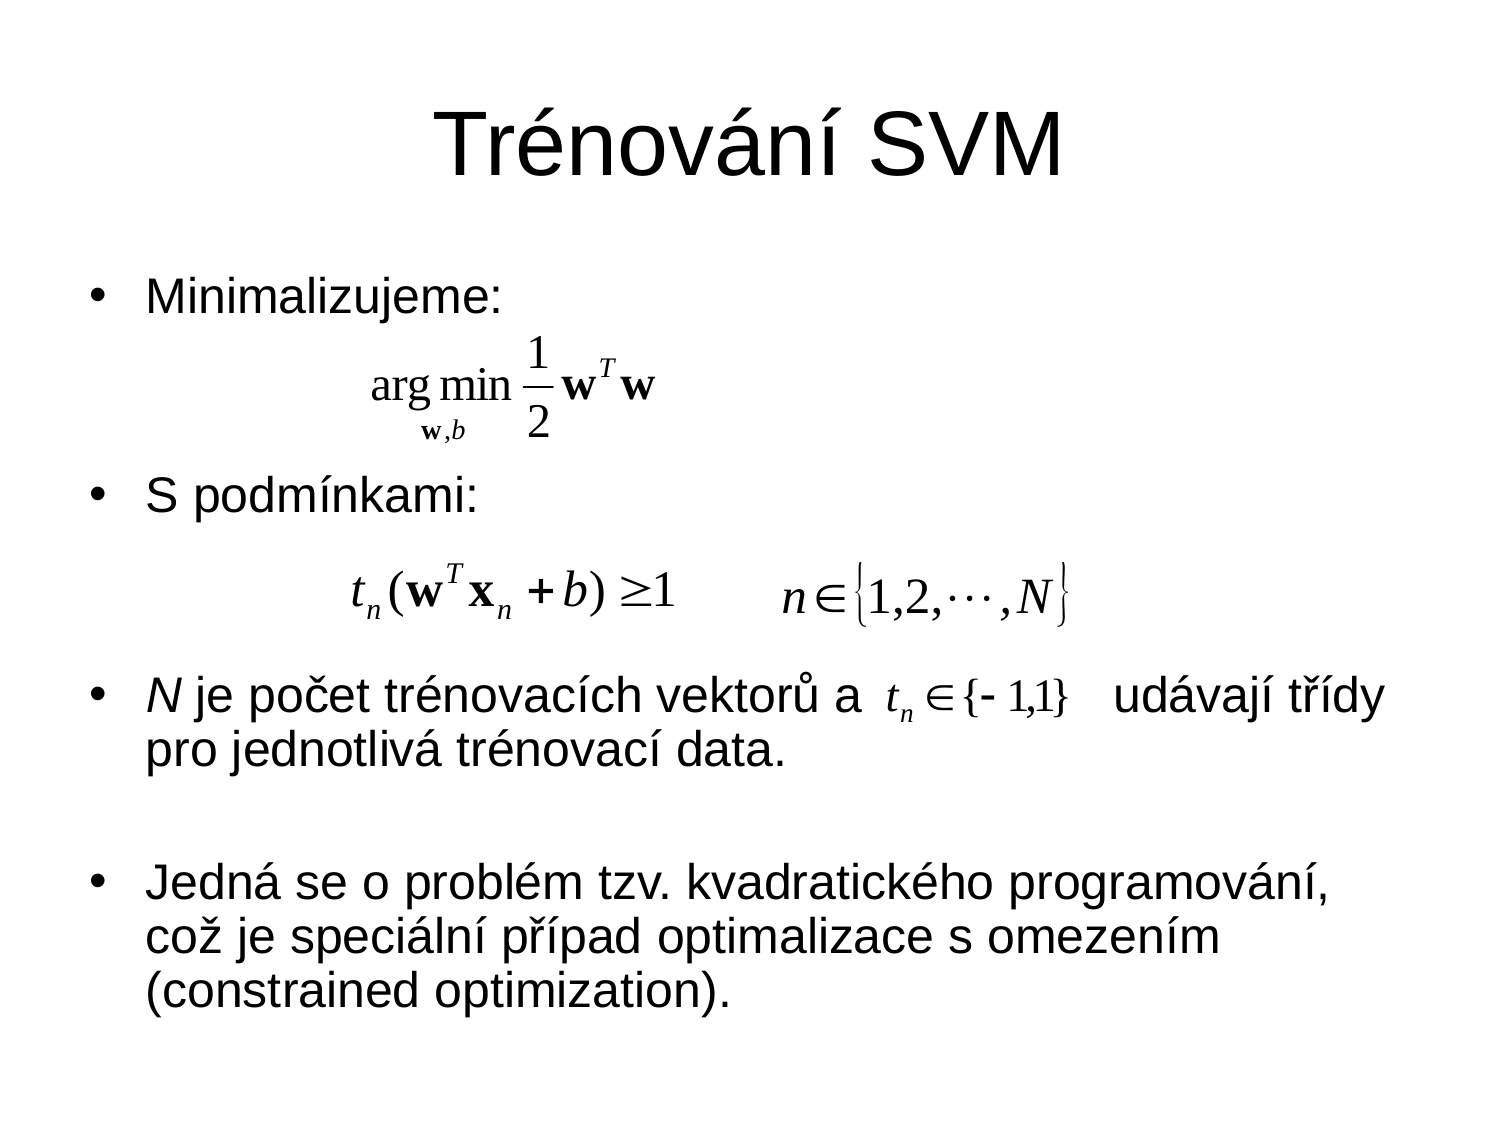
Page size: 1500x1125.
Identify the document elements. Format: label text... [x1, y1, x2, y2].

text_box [344, 550, 682, 633]
title Trénování SVM [75, 21, 1425, 257]
list Minimalizujeme: S podmínkami: N je počet trénovacích vektorů a udávají třídy pro jednotlivá trénovací data. Jedná se o problém tzv. kvadratického programování, což je speciální případ optimalizace s omezením (constrained optimization). [75, 262, 1424, 1094]
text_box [363, 322, 668, 457]
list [879, 663, 1079, 735]
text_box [773, 562, 1081, 635]
